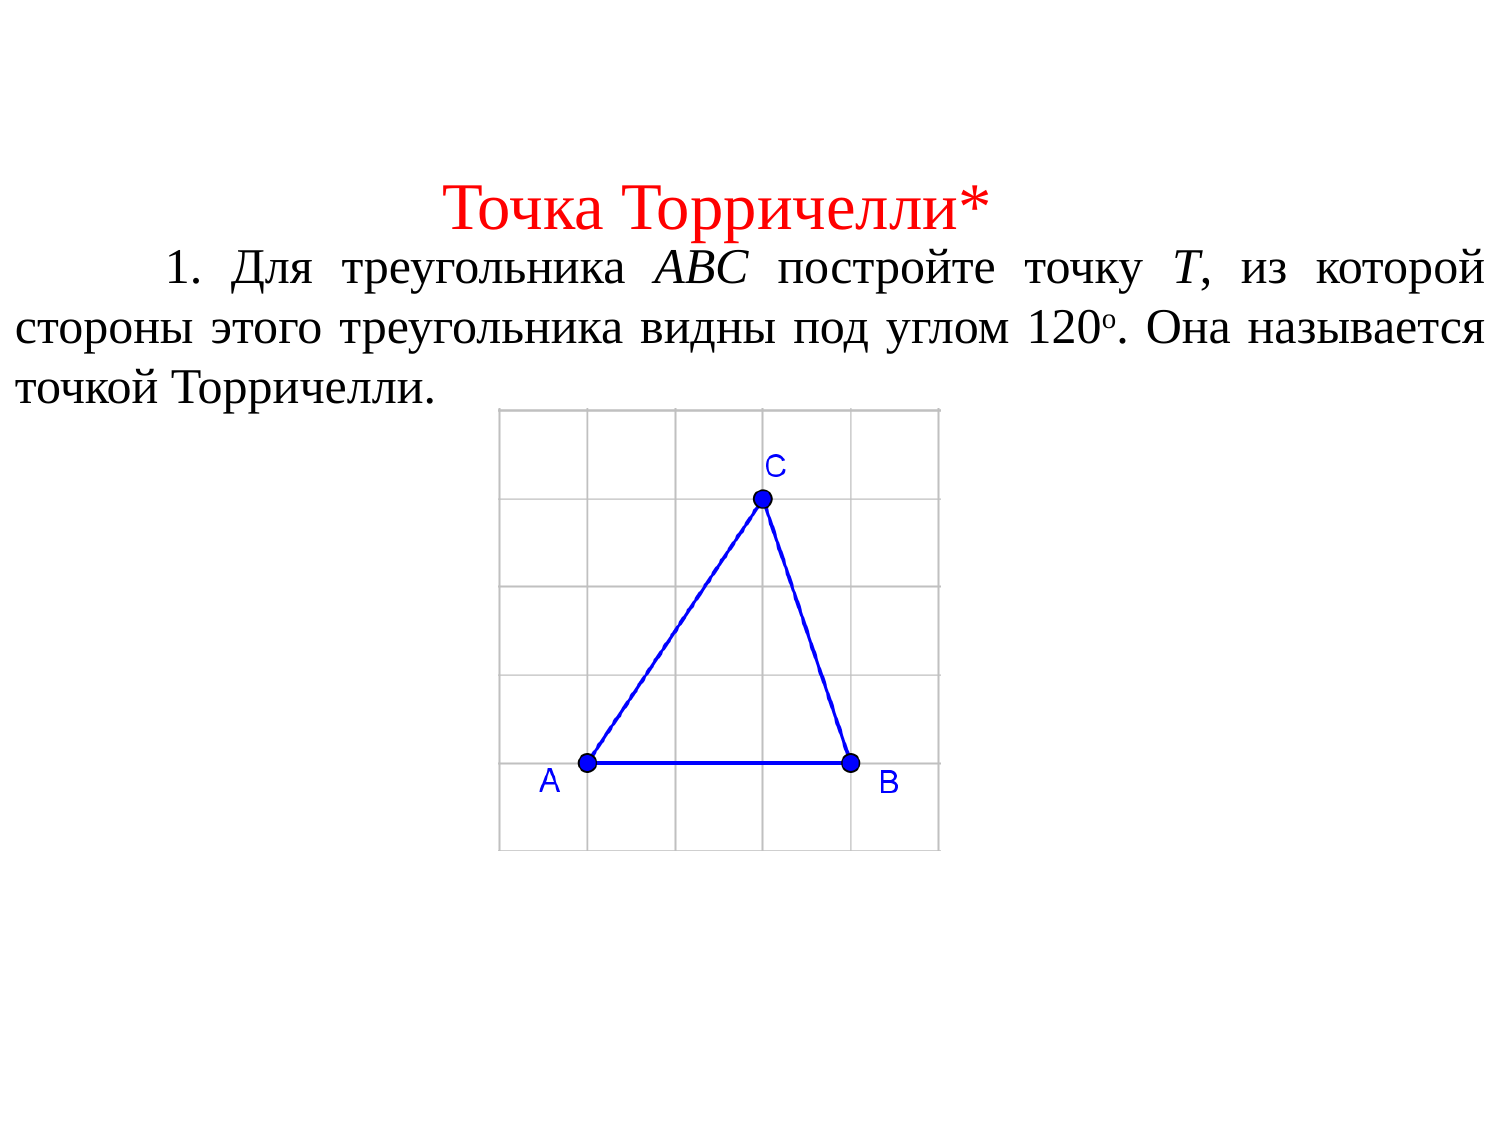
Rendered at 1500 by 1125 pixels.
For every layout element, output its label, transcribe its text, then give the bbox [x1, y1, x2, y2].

picture [498, 408, 941, 851]
text_box Точка Торричелли* [250, 155, 1184, 225]
text_box 1. Для треугольника ABC постройте точку T, из которой стороны этого треугольника видны под углом 120о. Она называется точкой Торричелли. [0, 225, 1500, 421]
